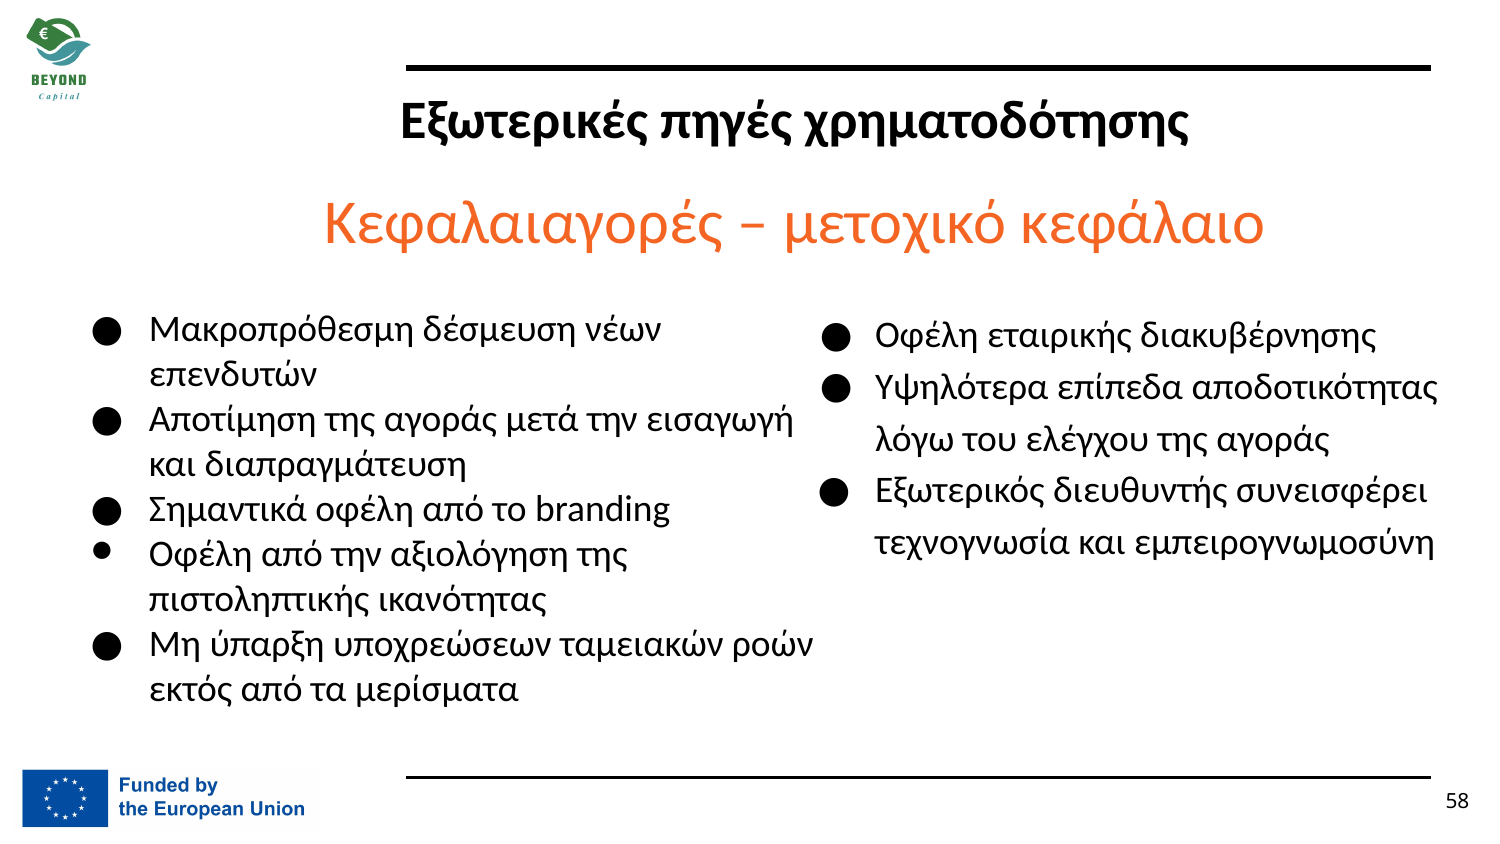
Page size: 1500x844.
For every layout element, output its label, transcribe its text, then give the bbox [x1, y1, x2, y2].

slide_number 58 [1394, 769, 1484, 834]
picture [0, 0, 119, 112]
list Μακροπρόθεσμη δέσμευση νέων επενδυτών Αποτίμηση της αγοράς μετά την εισαγωγή και διαπραγμάτευση Σημαντικά οφέλη από το branding Οφέλη από την αξιολόγηση της πιστοληπτικής ικανότητας Μη ύπαρξη υποχρεώσεων ταμειακών ροών εκτός από τα μερίσματα [58, 289, 831, 757]
list Οφέλη εταιρικής διακυβέρνησης Υψηλότερα επίπεδα αποδοτικότητας λόγω του ελέγχου της αγοράς Εξωτερικός διευθυντής συνεισφέρει τεχνογνωσία και εμπειρογνωμοσύνη [784, 288, 1484, 745]
list Κεφαλαιαγορές – μετοχικό κεφάλαιο [266, 165, 1324, 278]
title Εξωτερικές πηγές χρηματοδότησης [276, 69, 1314, 165]
picture [12, 766, 321, 832]
